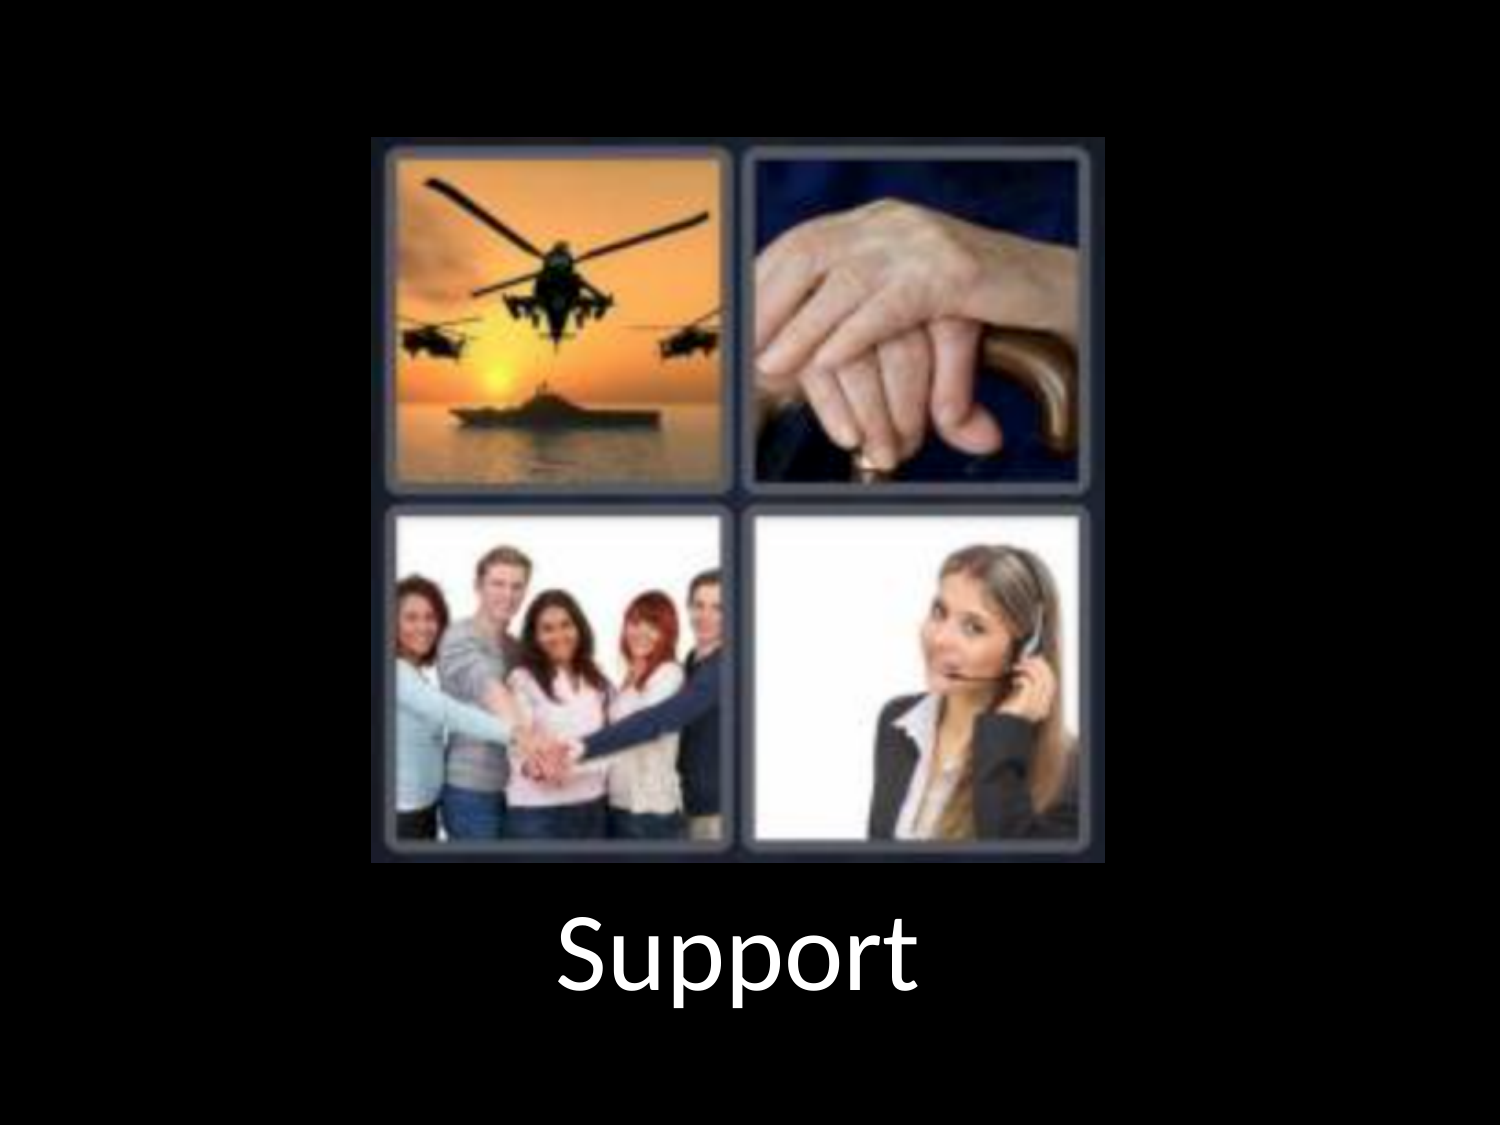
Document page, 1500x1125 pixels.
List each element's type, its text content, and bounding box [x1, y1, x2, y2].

picture [371, 136, 1105, 863]
text_box Support [540, 872, 936, 1021]
